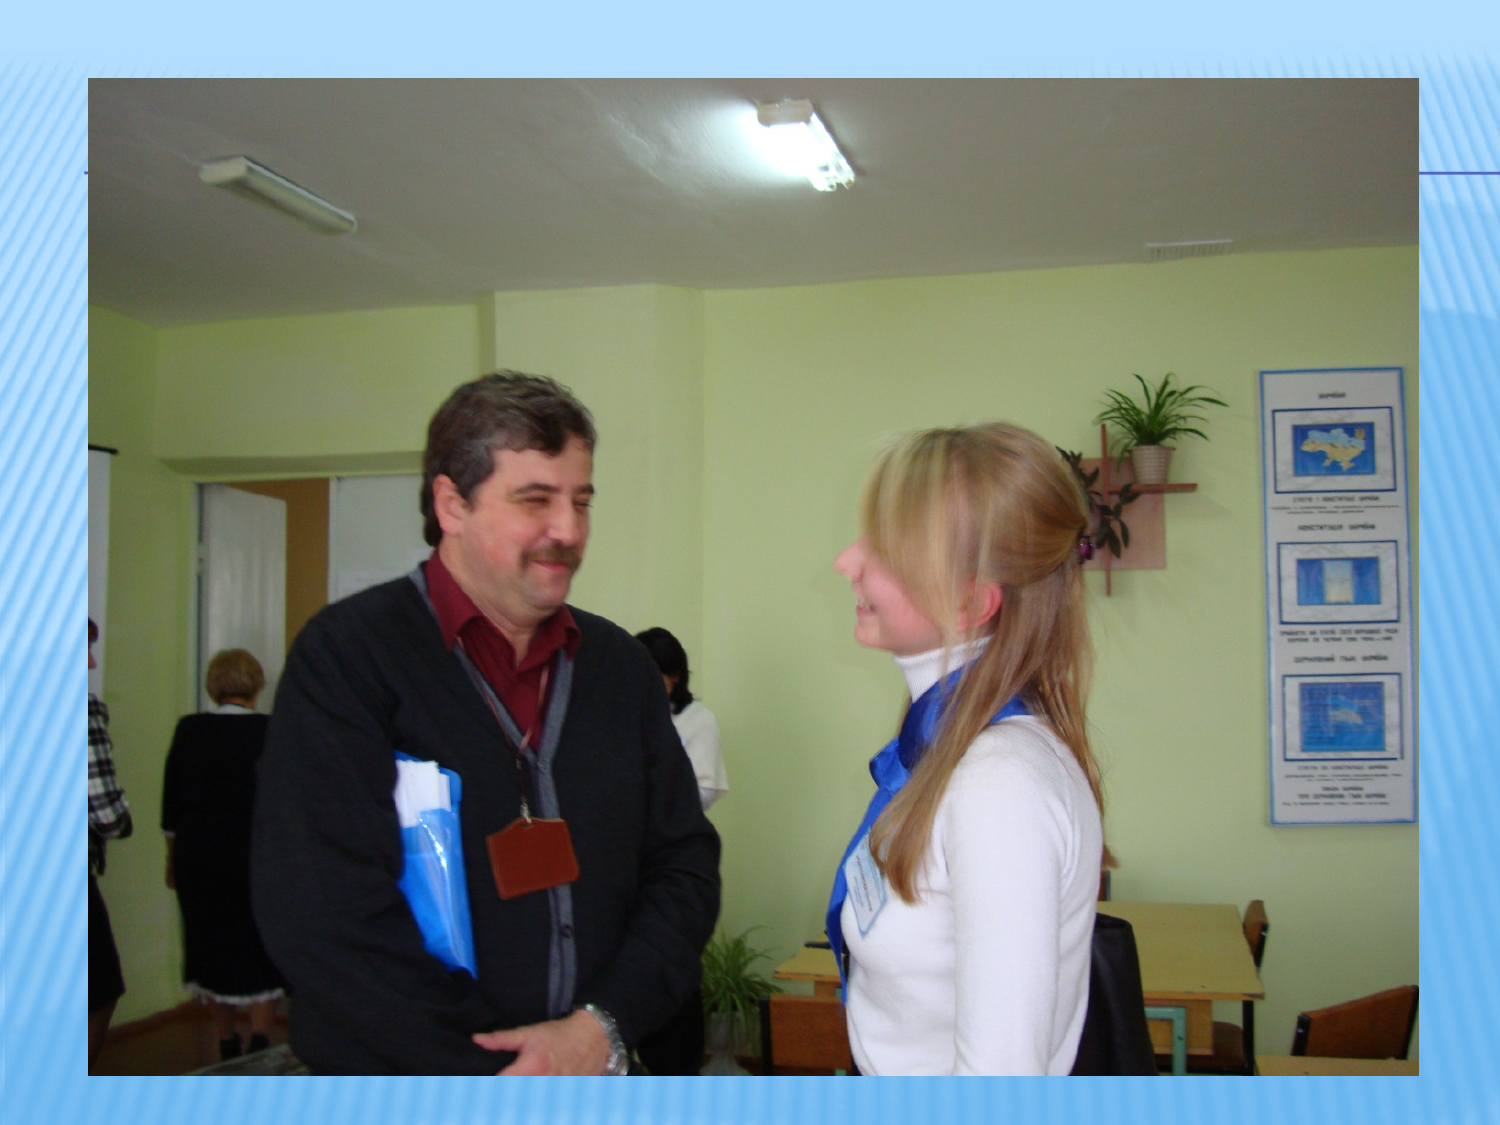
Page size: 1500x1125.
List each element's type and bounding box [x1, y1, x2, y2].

list [88, 77, 1419, 1076]
